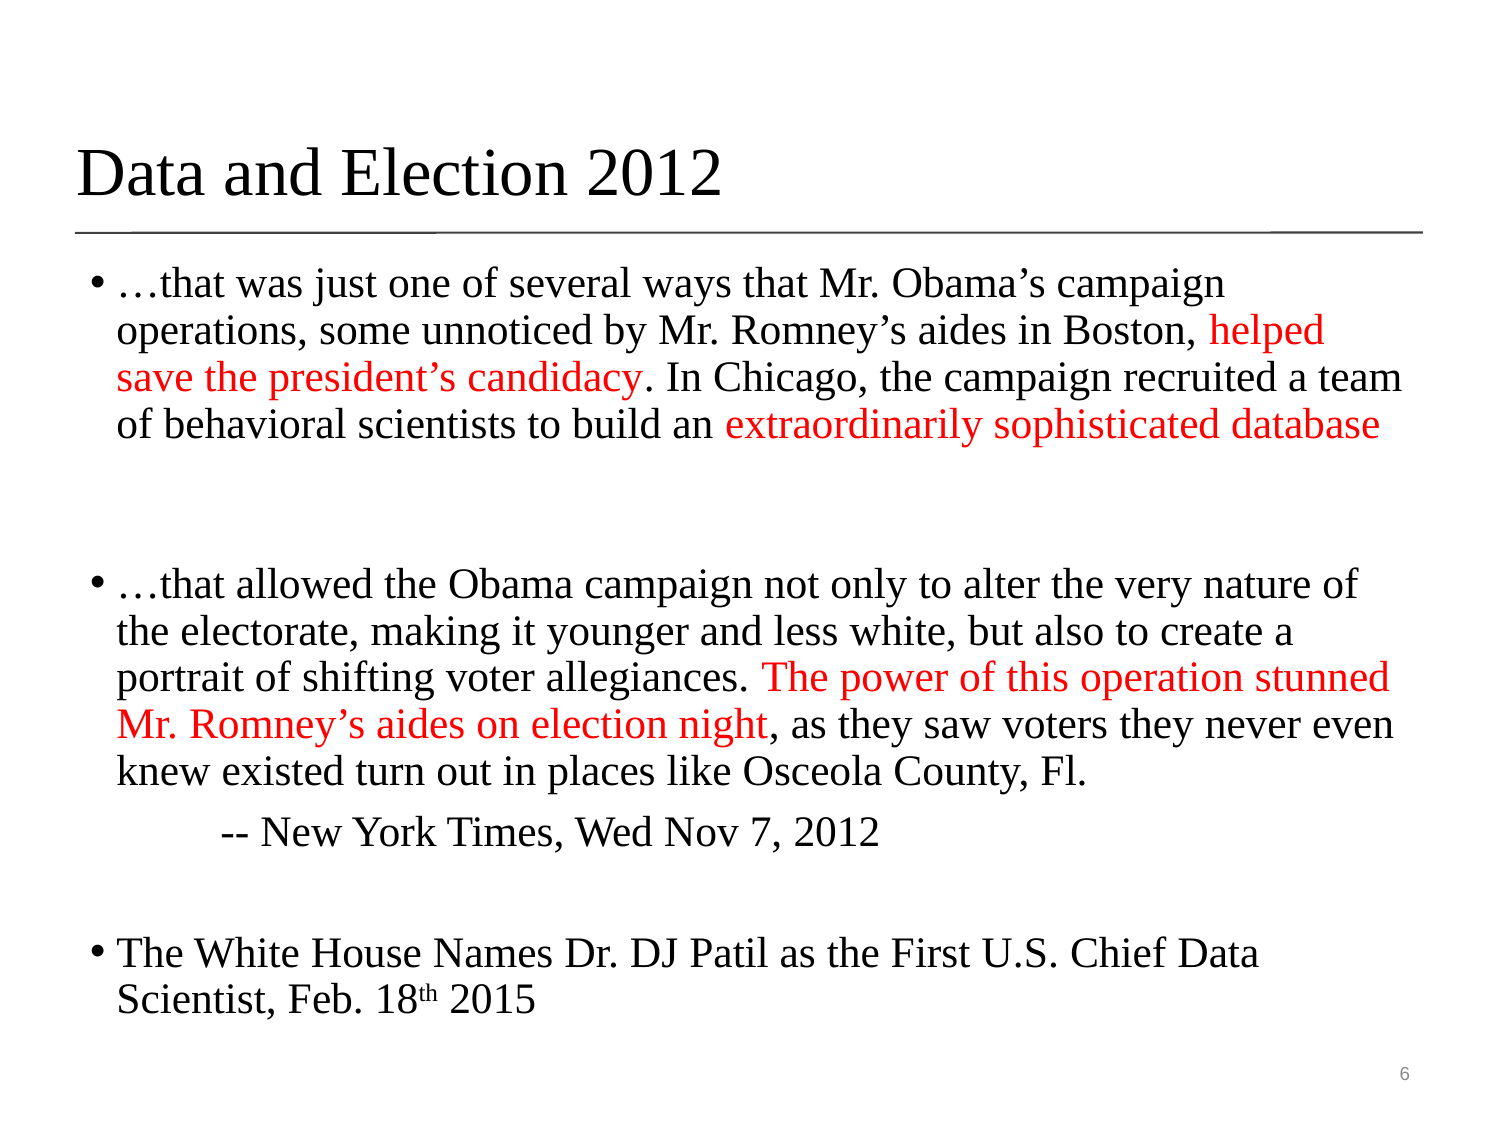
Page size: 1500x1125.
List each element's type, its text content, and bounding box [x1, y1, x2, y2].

list …that was just one of several ways that Mr. Obama’s campaign operations, some unnoticed by Mr. Romney’s aides in Boston, helped save the president’s candidacy. In Chicago, the campaign recruited a team of behavioral scientists to build an extraordinarily sophisticated database …that allowed the Obama campaign not only to alter the very nature of the electorate, making it younger and less white, but also to create a portrait of shifting voter allegiances. The power of this operation stunned Mr. Romney’s aides on election night, as they saw voters they never even knew existed turn out in places like Osceola County, Fl. -- New York Times, Wed Nov 7, 2012 The White House Names Dr. DJ Patil as the First U.S. Chief Data Scientist, Feb. 18th 2015 [75, 252, 1425, 1075]
title Data and Election 2012 [61, 64, 1356, 283]
slide_number 6 [1074, 1042, 1425, 1103]
